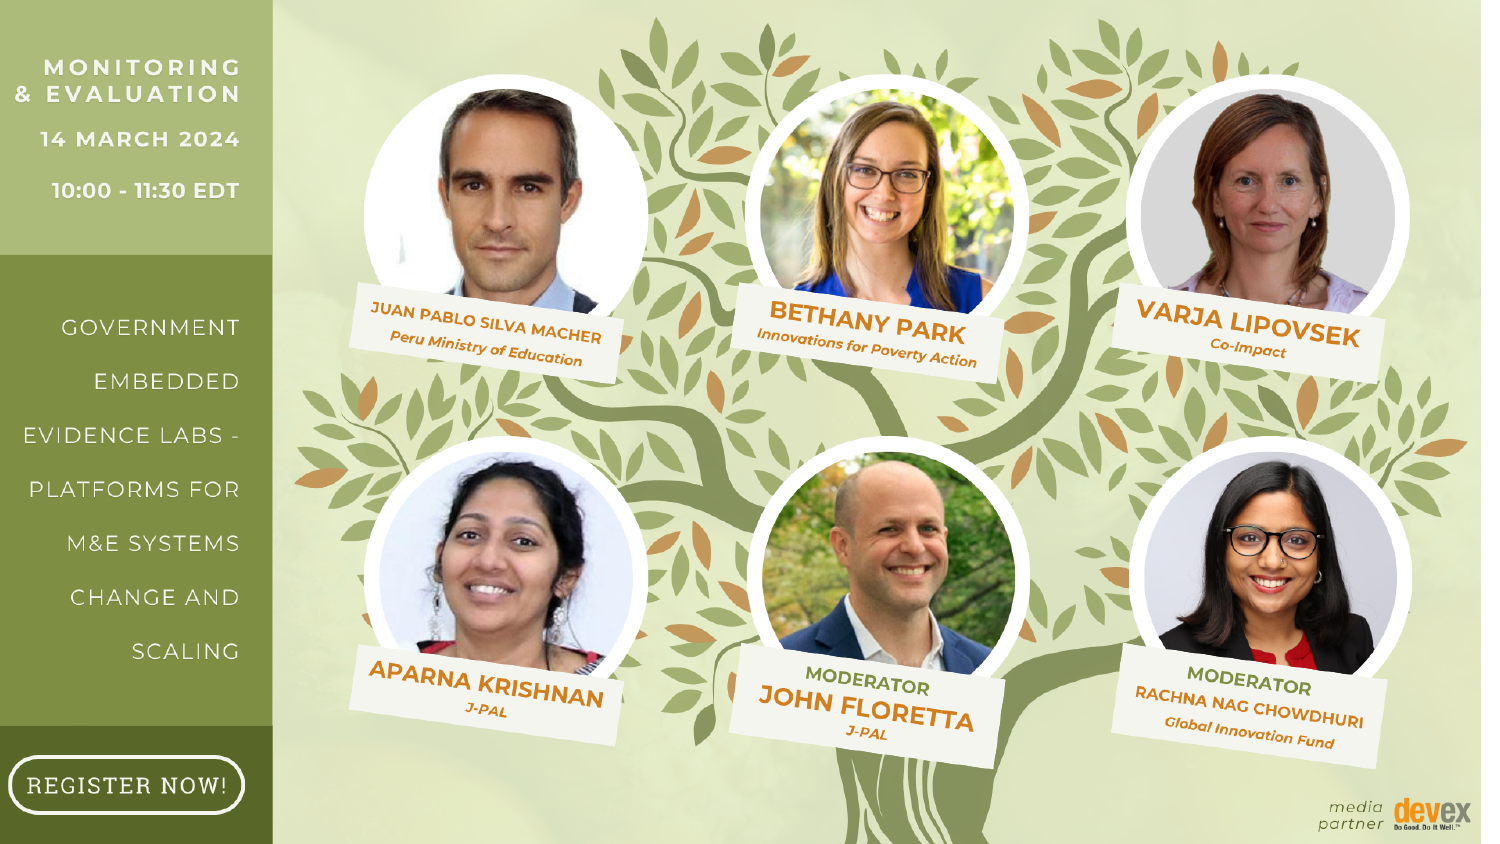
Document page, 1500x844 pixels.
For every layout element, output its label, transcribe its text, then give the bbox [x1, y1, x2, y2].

slide_number ‹#› [1486, 779, 1494, 844]
picture [0, 0, 1481, 844]
